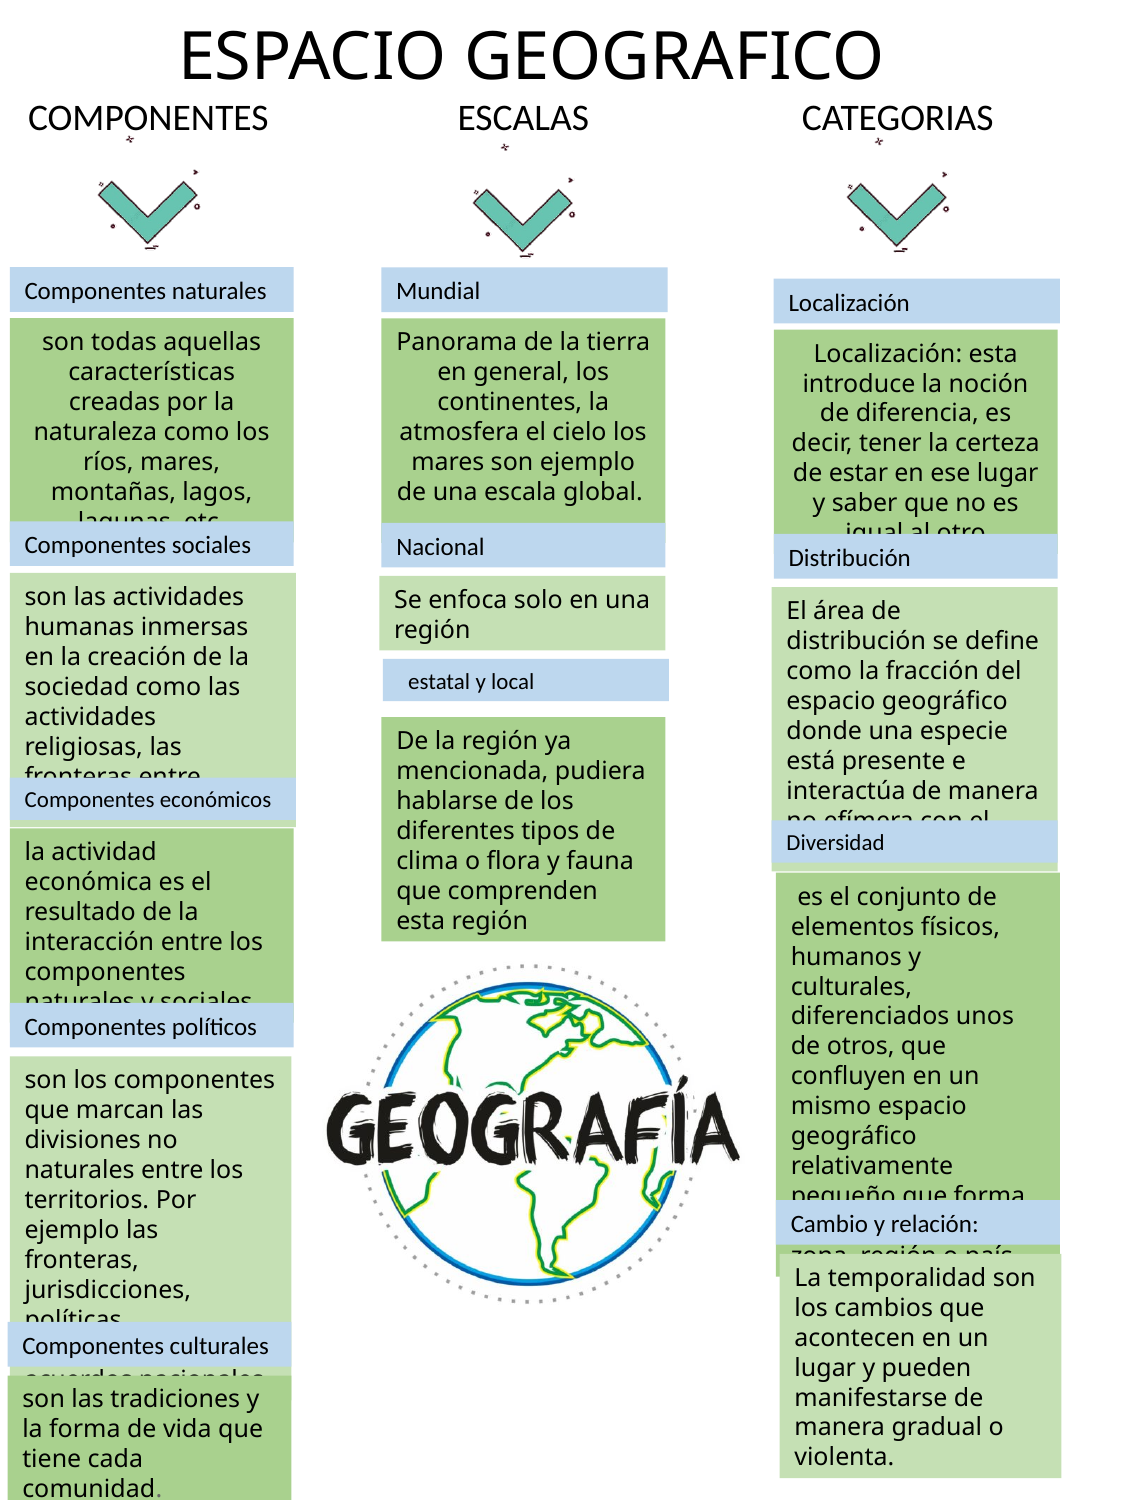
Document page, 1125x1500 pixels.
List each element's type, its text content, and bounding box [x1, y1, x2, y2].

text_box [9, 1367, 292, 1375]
text_box ESCALAS [442, 86, 613, 146]
text_box El área de distribución se define como la fracción del espacio geográfico donde una especie está presente e interactúa de manera no efímera con el ecosistema. [771, 587, 1058, 820]
picture [83, 128, 216, 265]
text_box Diversidad [771, 820, 1058, 863]
picture [458, 136, 591, 272]
text_box Mundial [381, 267, 668, 313]
text_box son todas aquellas características creadas por la naturaleza como los ríos, mares, montañas, lagos, lagunas, etc. [9, 318, 294, 521]
text_box Componentes naturales [9, 267, 294, 312]
picture [832, 131, 965, 267]
text_box Localización: esta introduce la noción de diferencia, es decir, tener la certeza de estar en ese lugar y saber que no es igual al otro [773, 329, 1058, 533]
text_box es el conjunto de elementos físicos, humanos y culturales, diferenciados unos de otros, que confluyen en un mismo espacio geográfico relativamente pequeño que forma parte de una misma zona, región o país. [775, 872, 1060, 1200]
text_box son los componentes que marcan las divisiones no naturales entre los territorios. Por ejemplo las fronteras, jurisdicciones, políticas gubernamentales, acuerdos nacionales. [9, 1056, 292, 1321]
text_box la actividad económica es el resultado de la interacción entre los componentes naturales y sociales. [9, 828, 294, 1002]
text_box son las actividades humanas inmersas en la creación de la sociedad como las actividades religiosas, las fronteras entre países, etc. [9, 572, 296, 777]
text_box Componentes económicos [9, 777, 296, 820]
text_box Nacional [381, 522, 666, 568]
text_box Componentes culturales [7, 1321, 292, 1367]
text_box La temporalidad son los cambios que acontecen en un lugar y pueden manifestarse de manera gradual o violenta. [779, 1253, 1062, 1479]
text_box CATEGORIAS [787, 86, 1018, 146]
text_box Se enfoca solo en una región [379, 575, 666, 651]
text_box De la región ya mencionada, pudiera hablarse de los diferentes tipos de clima o flora y fauna que comprenden esta región [381, 717, 666, 942]
picture [311, 954, 751, 1314]
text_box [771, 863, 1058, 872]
text_box Localización [773, 278, 1060, 324]
text_box es el conjunto de elementos físicos, humanos y culturales, diferenciados unos de otros, que confluyen en un mismo espacio geográfico relativamente pequeño que forma parte de una misma zona, región o país. [775, 1245, 1060, 1277]
text_box Componentes políticos [9, 1002, 294, 1048]
text_box Componentes sociales [9, 521, 294, 566]
text_box Panorama de la tierra en general, los continentes, la atmosfera el cielo los mares son ejemplo de una escala global. [381, 318, 666, 522]
text_box ESPACIO GEOGRAFICO [133, 5, 965, 101]
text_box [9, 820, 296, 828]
text_box estatal y local [382, 658, 669, 702]
text_box COMPONENTES [13, 86, 293, 146]
text_box Distribución [773, 533, 1058, 579]
text_box son las tradiciones y la forma de vida que tiene cada comunidad. [7, 1375, 292, 1500]
text_box Cambio y relación: [775, 1200, 1060, 1245]
